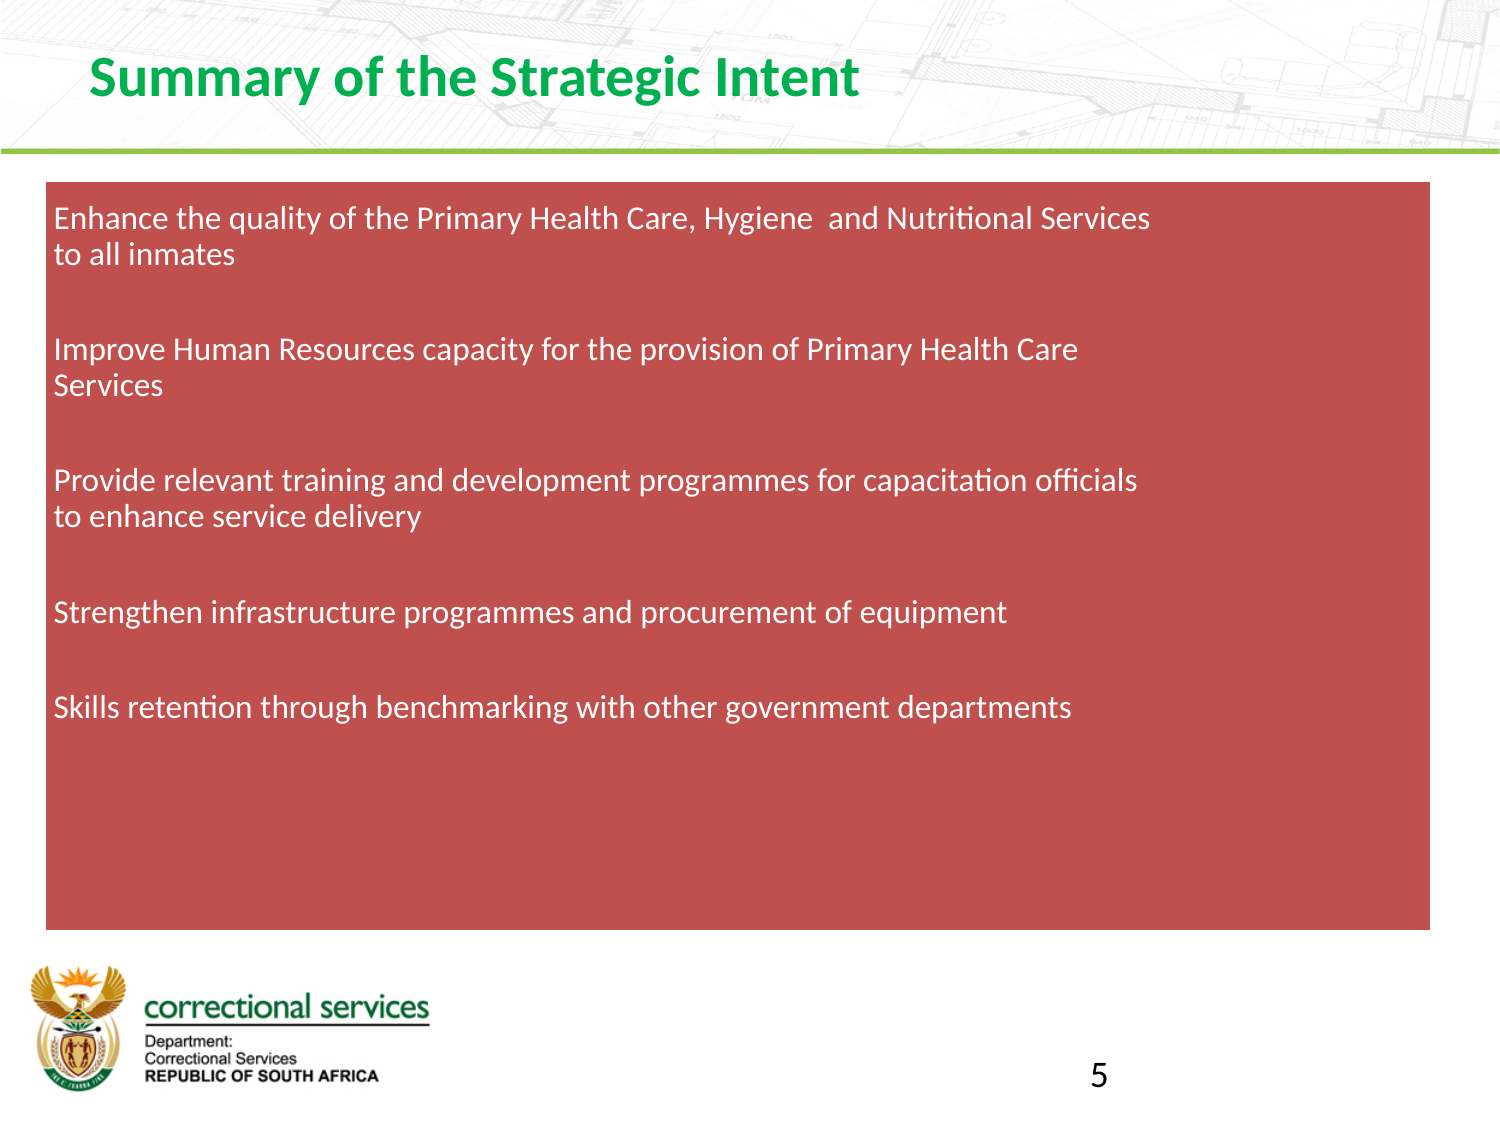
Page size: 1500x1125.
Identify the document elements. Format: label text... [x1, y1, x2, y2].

picture [0, 0, 1500, 154]
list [43, 175, 1432, 932]
text_box Summary of the Strategic Intent [74, 30, 1425, 116]
picture [0, 936, 481, 1125]
slide_number 5 [1074, 1042, 1425, 1103]
